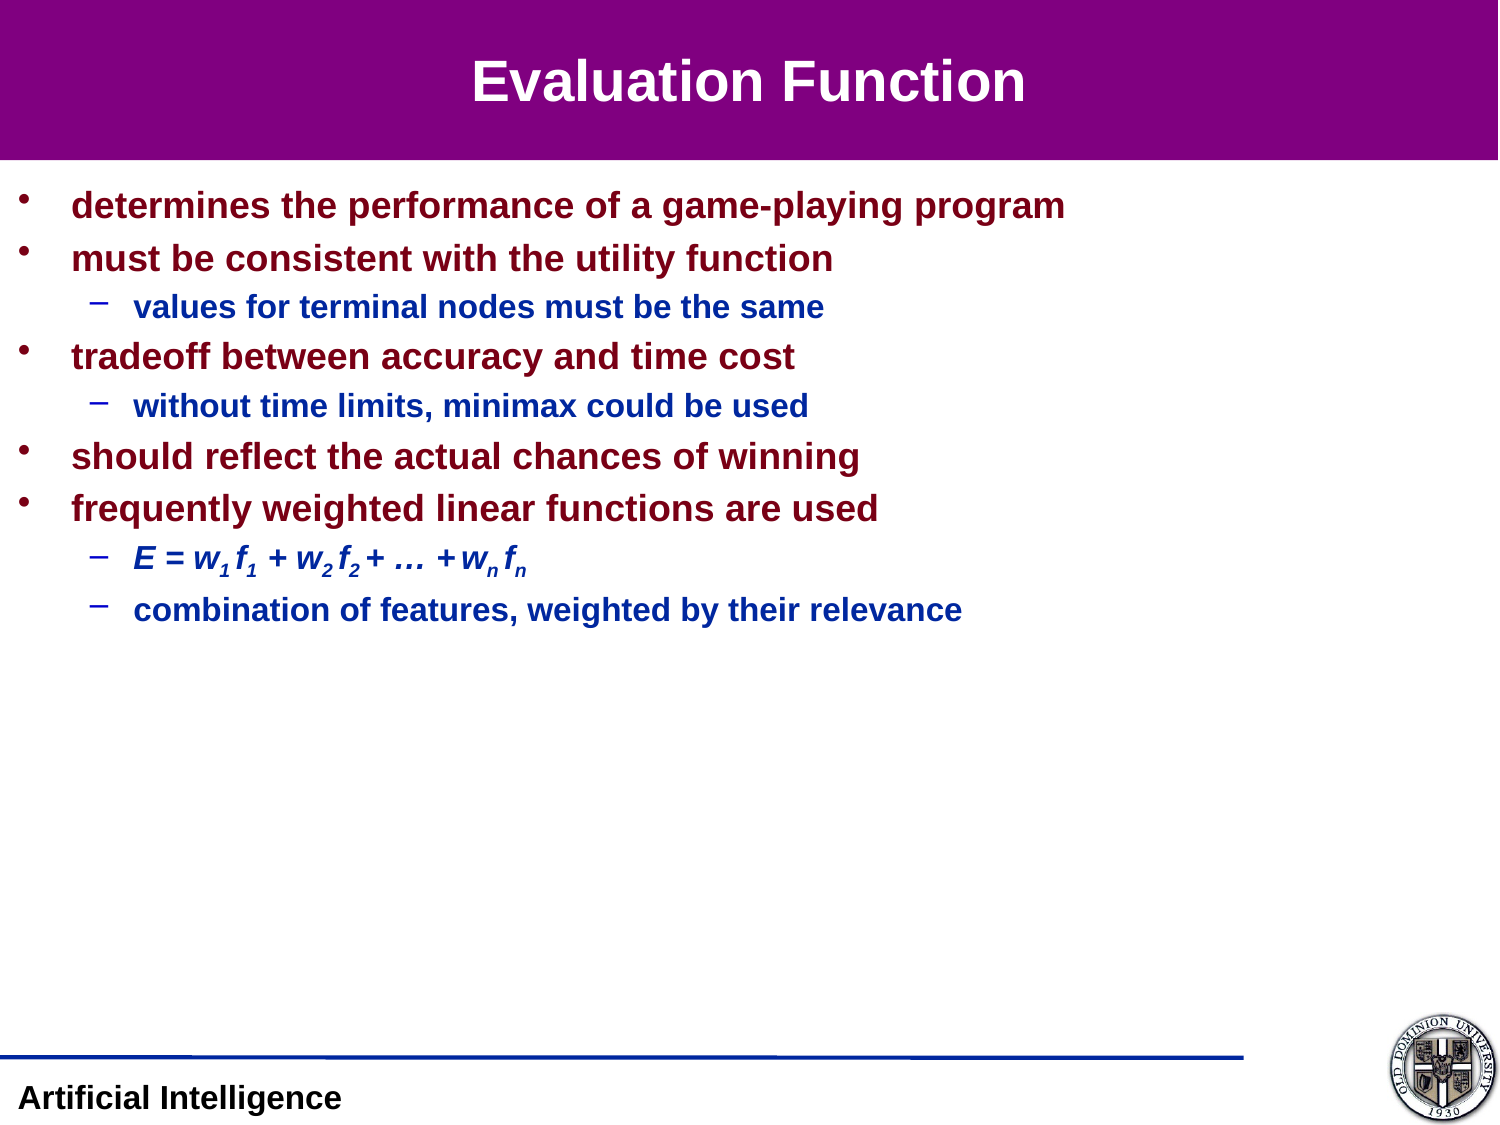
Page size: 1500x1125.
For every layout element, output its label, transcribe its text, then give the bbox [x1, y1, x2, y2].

title Evaluation Function [3, 1, 1496, 155]
picture [1387, 1012, 1500, 1125]
list determines the performance of a game-playing program must be consistent with the utility function values for terminal nodes must be the same tradeoff between accuracy and time cost without time limits, minimax could be used should reflect the actual chances of winning frequently weighted linear functions are used E = w1 f1 + w2 f2 + … + wn fn combination of features, weighted by their relevance [3, 173, 1498, 1026]
